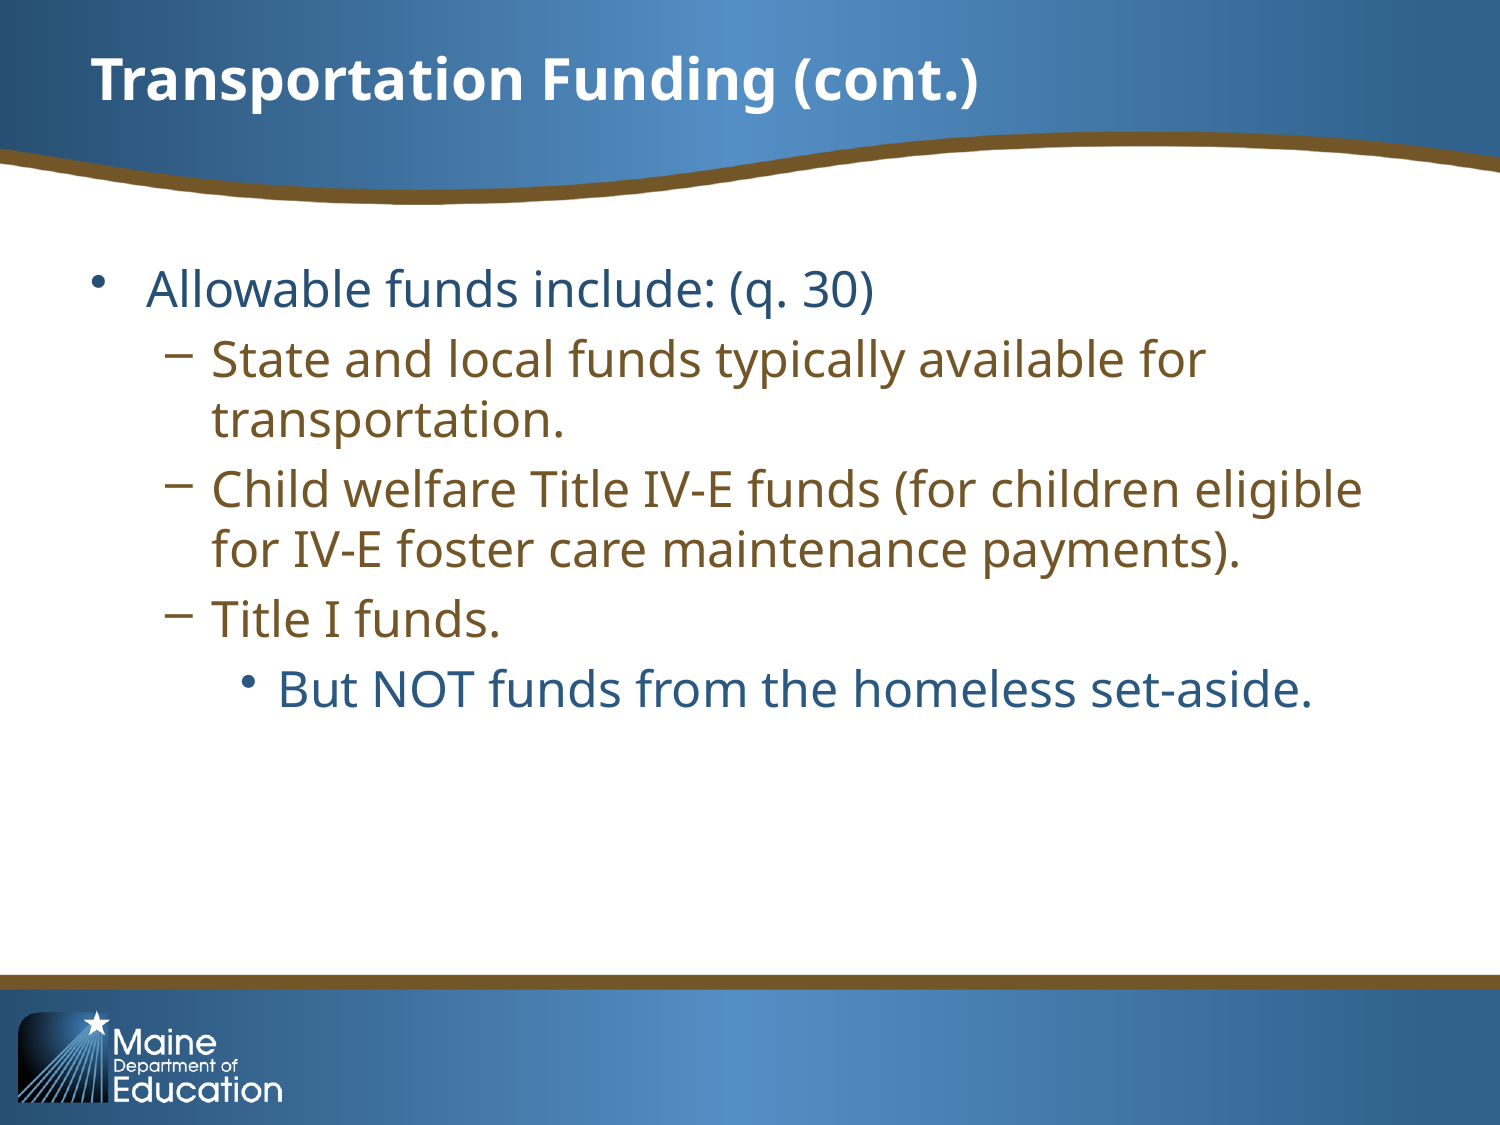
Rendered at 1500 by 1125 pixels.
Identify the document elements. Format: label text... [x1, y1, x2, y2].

title Transportation Funding (cont.) [75, 24, 1425, 121]
picture [0, 0, 1500, 1125]
list Allowable funds include: (q. 30) State and local funds typically available for transportation. Child welfare Title IV-E funds (for children eligible for IV-E foster care maintenance payments). Title I funds. But NOT funds from the homeless set-aside. [75, 249, 1425, 963]
